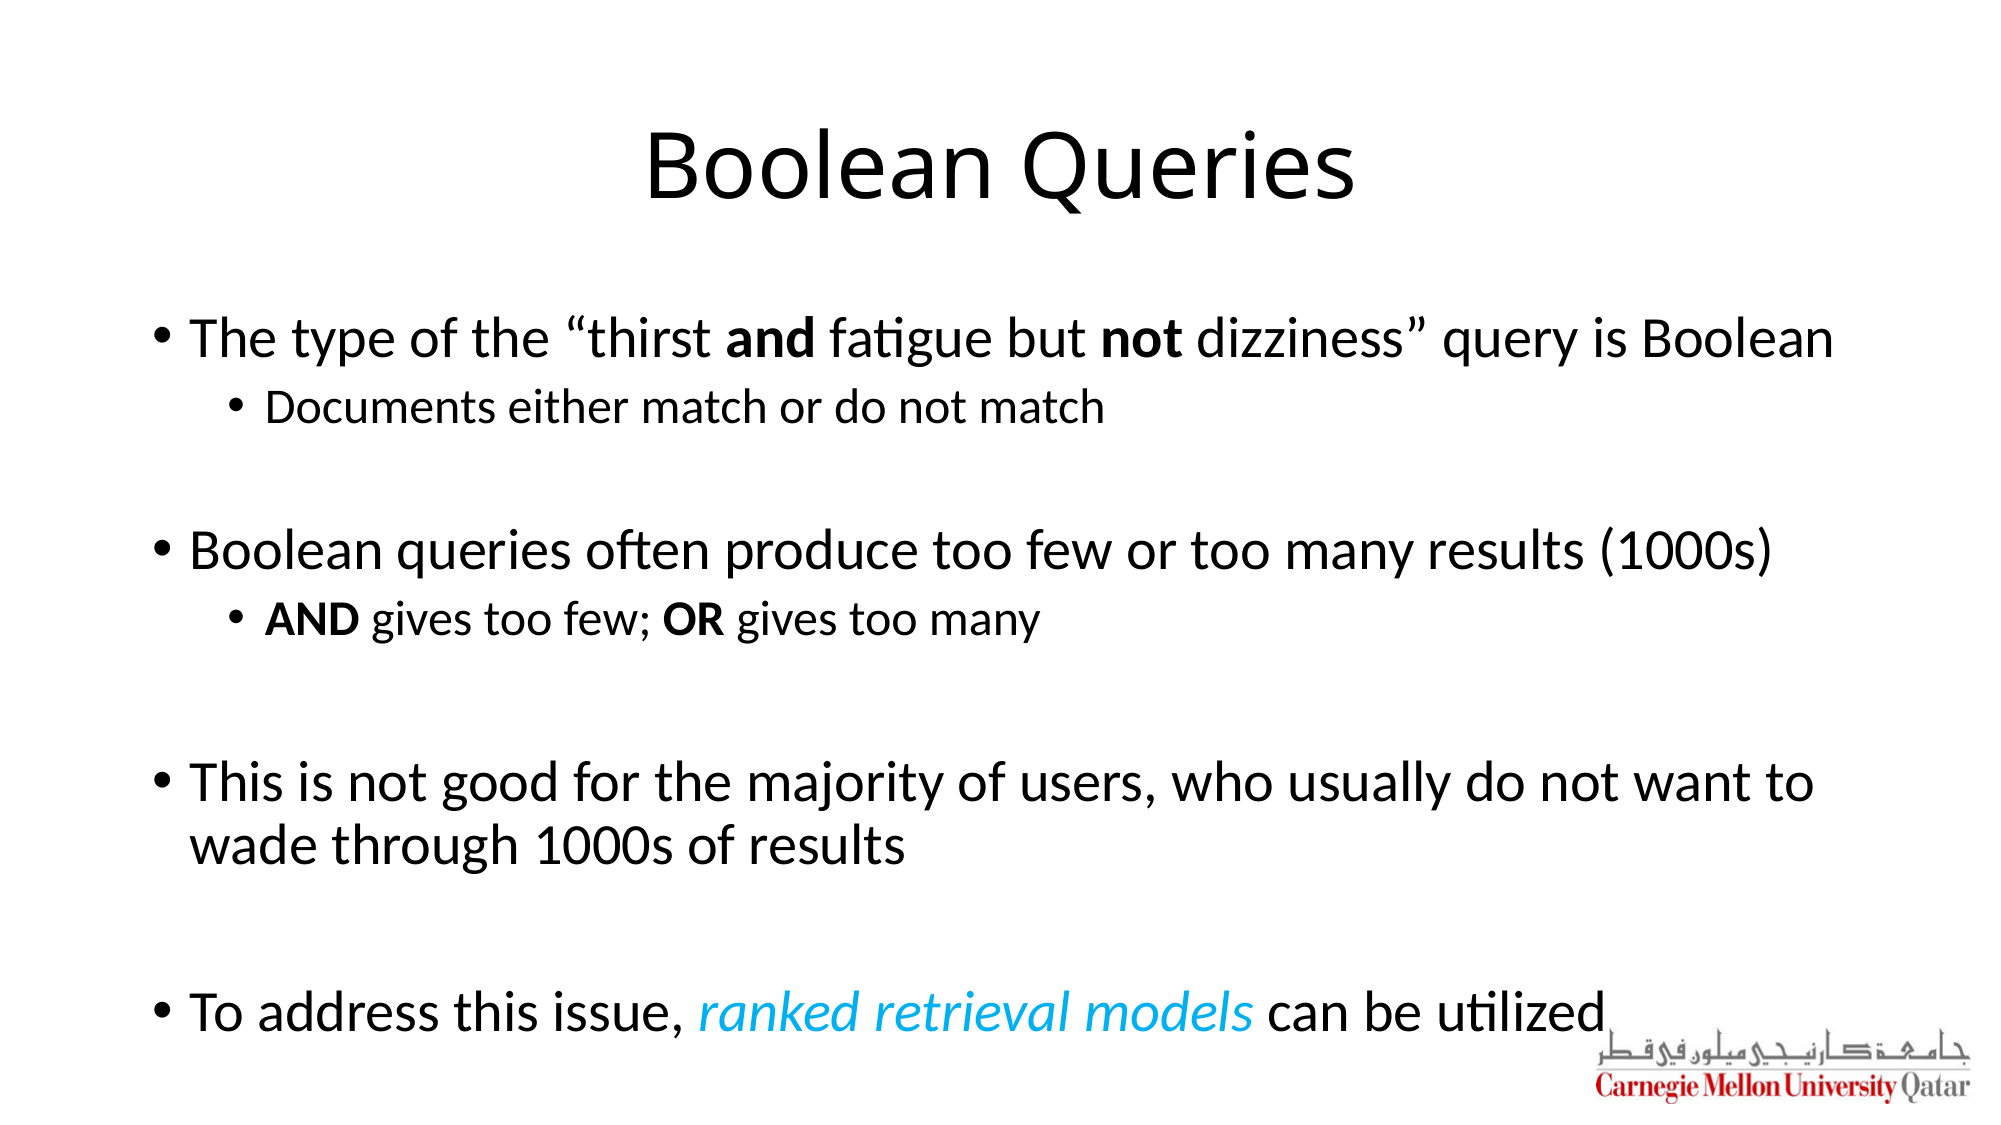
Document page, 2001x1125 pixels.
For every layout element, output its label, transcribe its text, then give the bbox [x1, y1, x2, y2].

text_box The type of the “thirst and fatigue but not dizziness” query is Boolean Documents either match or do not match Boolean queries often produce too few or too many results (1000s) AND gives too few; OR gives too many This is not good for the majority of users, who usually do not want to wade through 1000s of results To address this issue, ranked retrieval models can be utilized [137, 299, 1896, 1066]
picture [1596, 1027, 1971, 1104]
title Boolean Queries [137, 59, 1863, 278]
